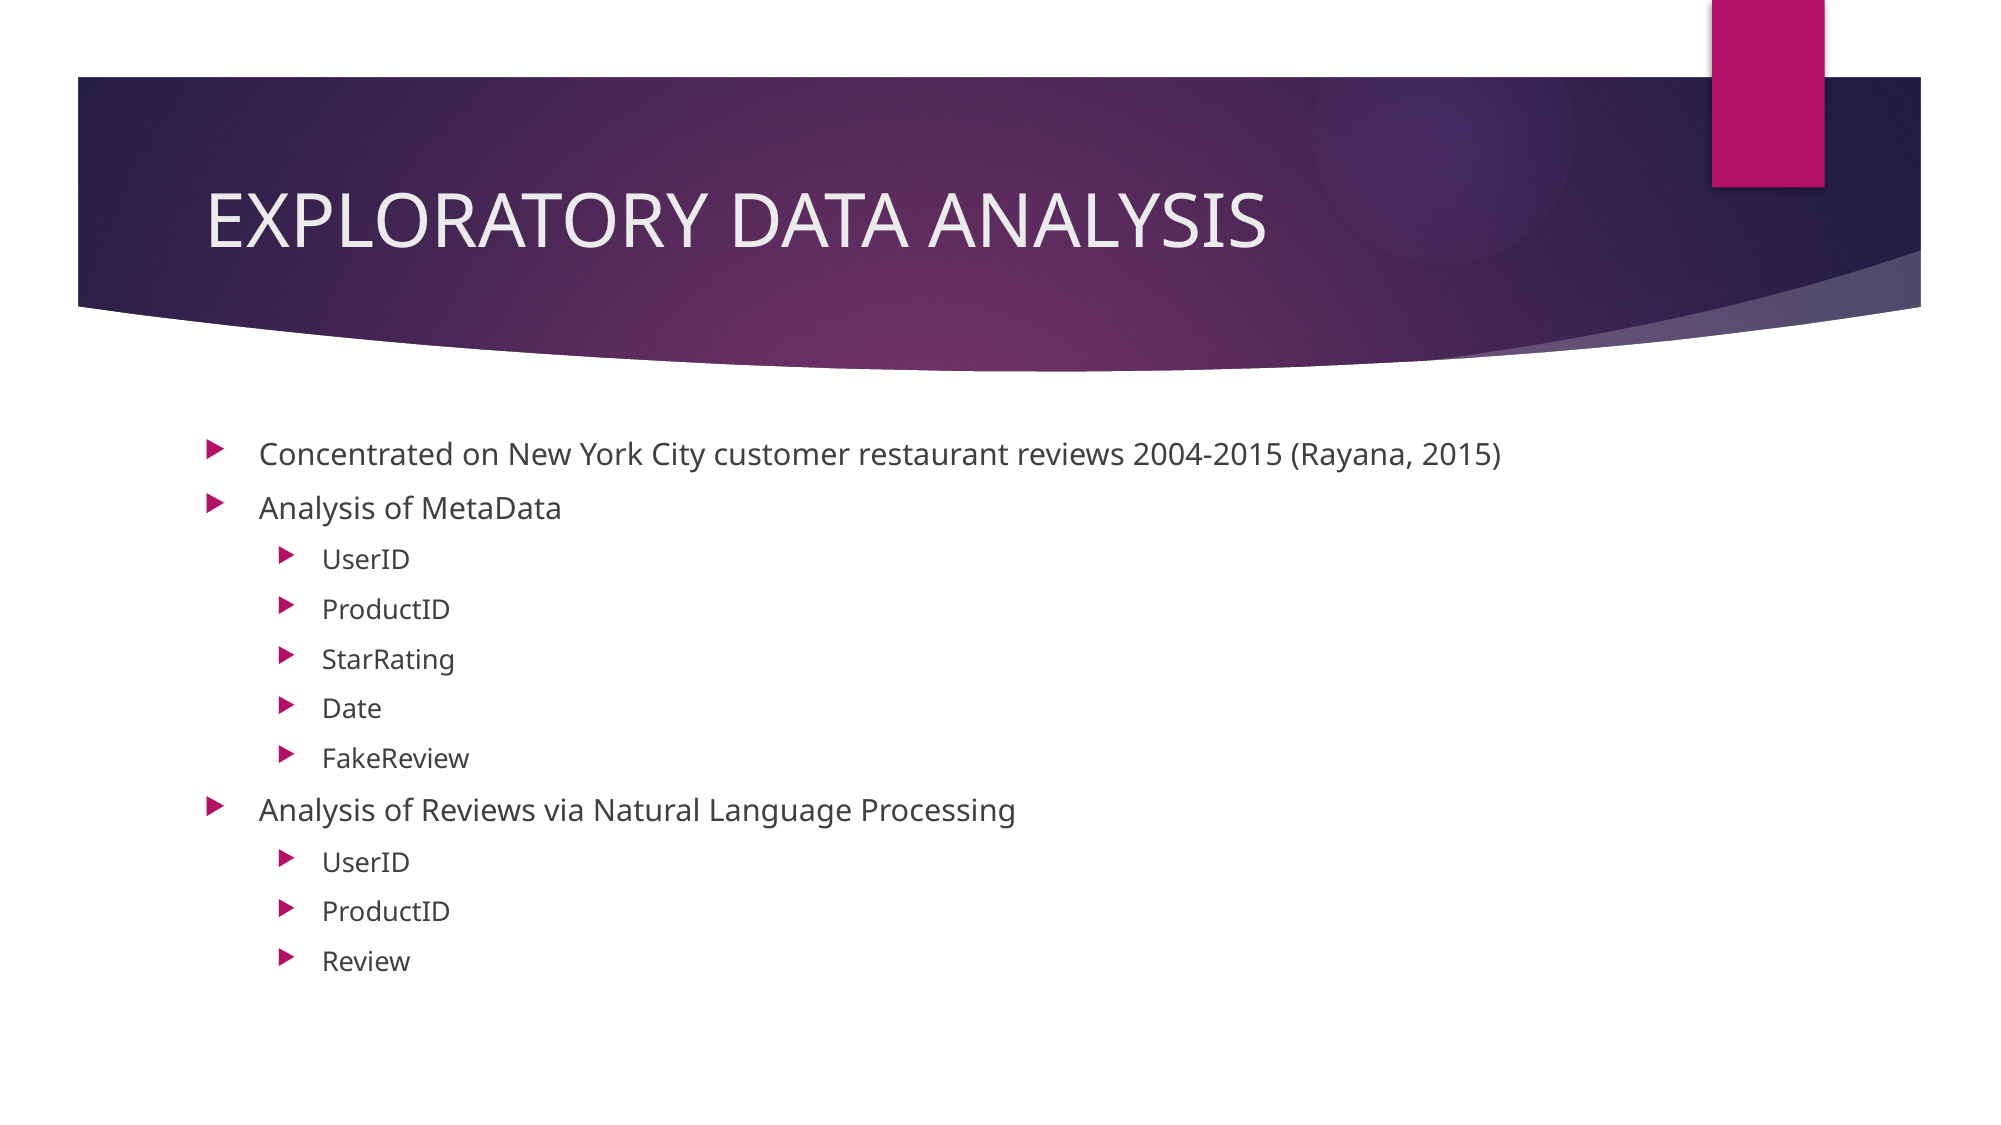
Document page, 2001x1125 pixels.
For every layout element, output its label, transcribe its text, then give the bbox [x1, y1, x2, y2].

title EXPLORATORY DATA ANALYSIS [189, 159, 1627, 276]
list Concentrated on New York City customer restaurant reviews 2004-2015 (Rayana, 2015) Analysis of MetaData UserID ProductID StarRating Date FakeReview Analysis of Reviews via Natural Language Processing UserID ProductID Review [189, 427, 1638, 988]
